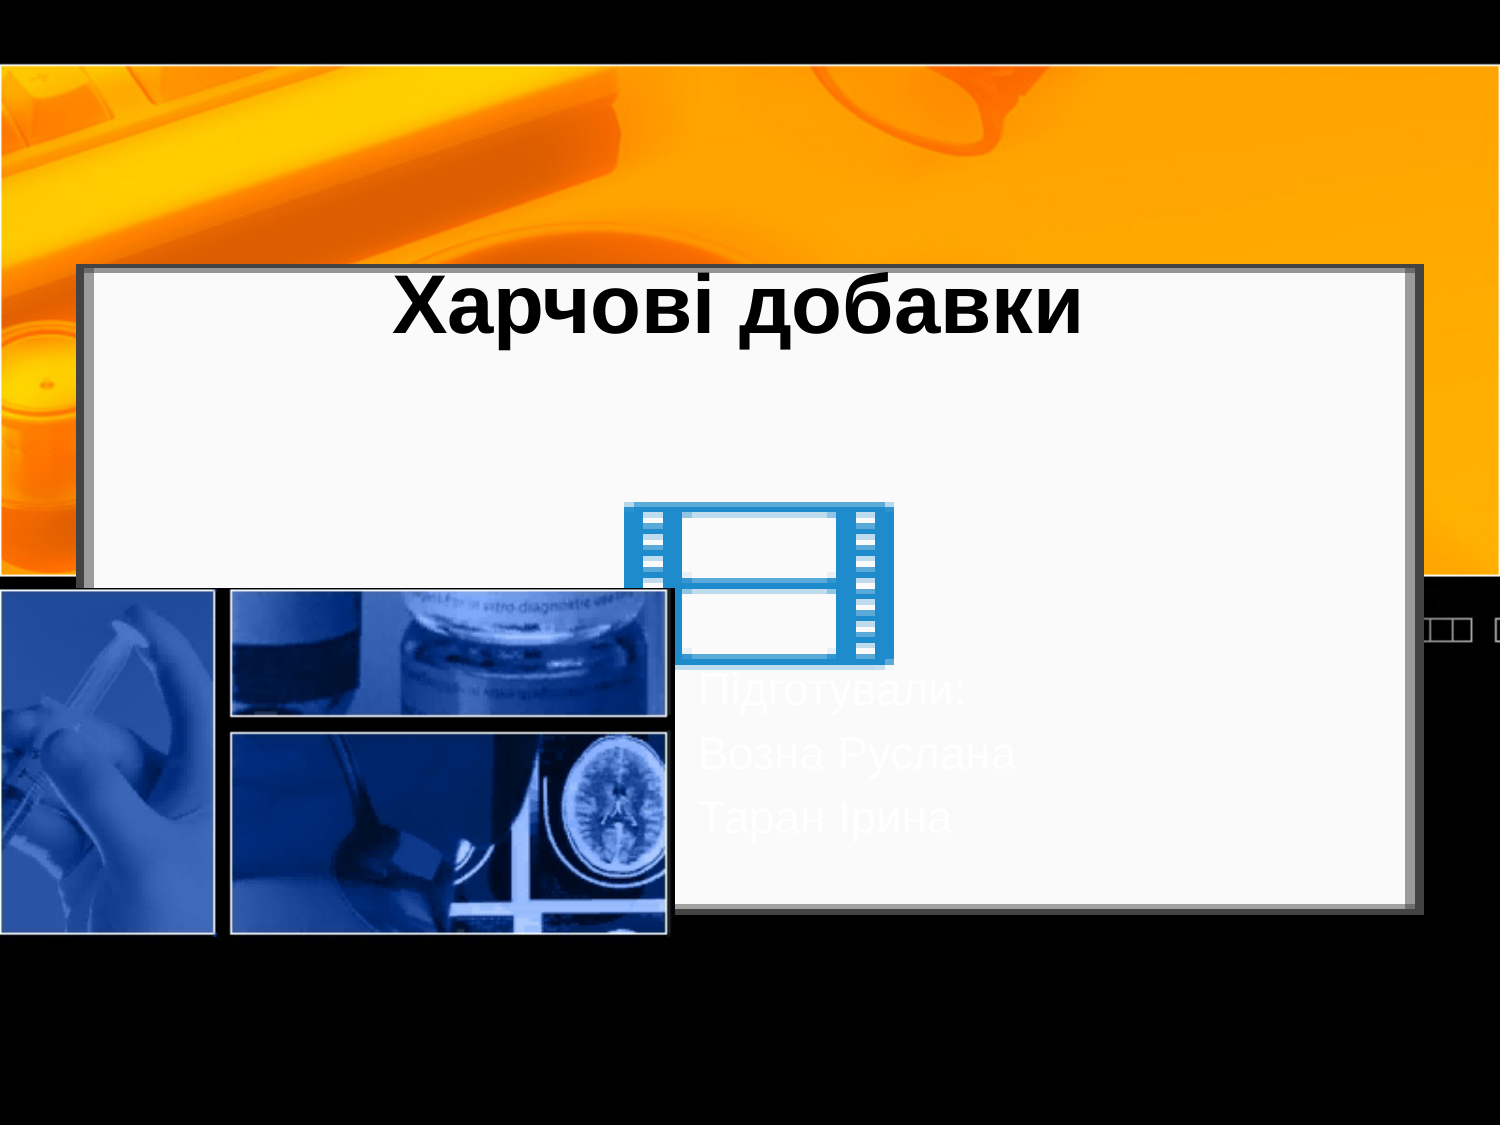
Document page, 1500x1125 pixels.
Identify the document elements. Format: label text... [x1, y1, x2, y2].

title Харчові добавки [37, 162, 1463, 438]
subtitle Підготували: Возна Руслана Таран Ірина [682, 651, 1463, 930]
picture [0, 0, 1500, 1125]
